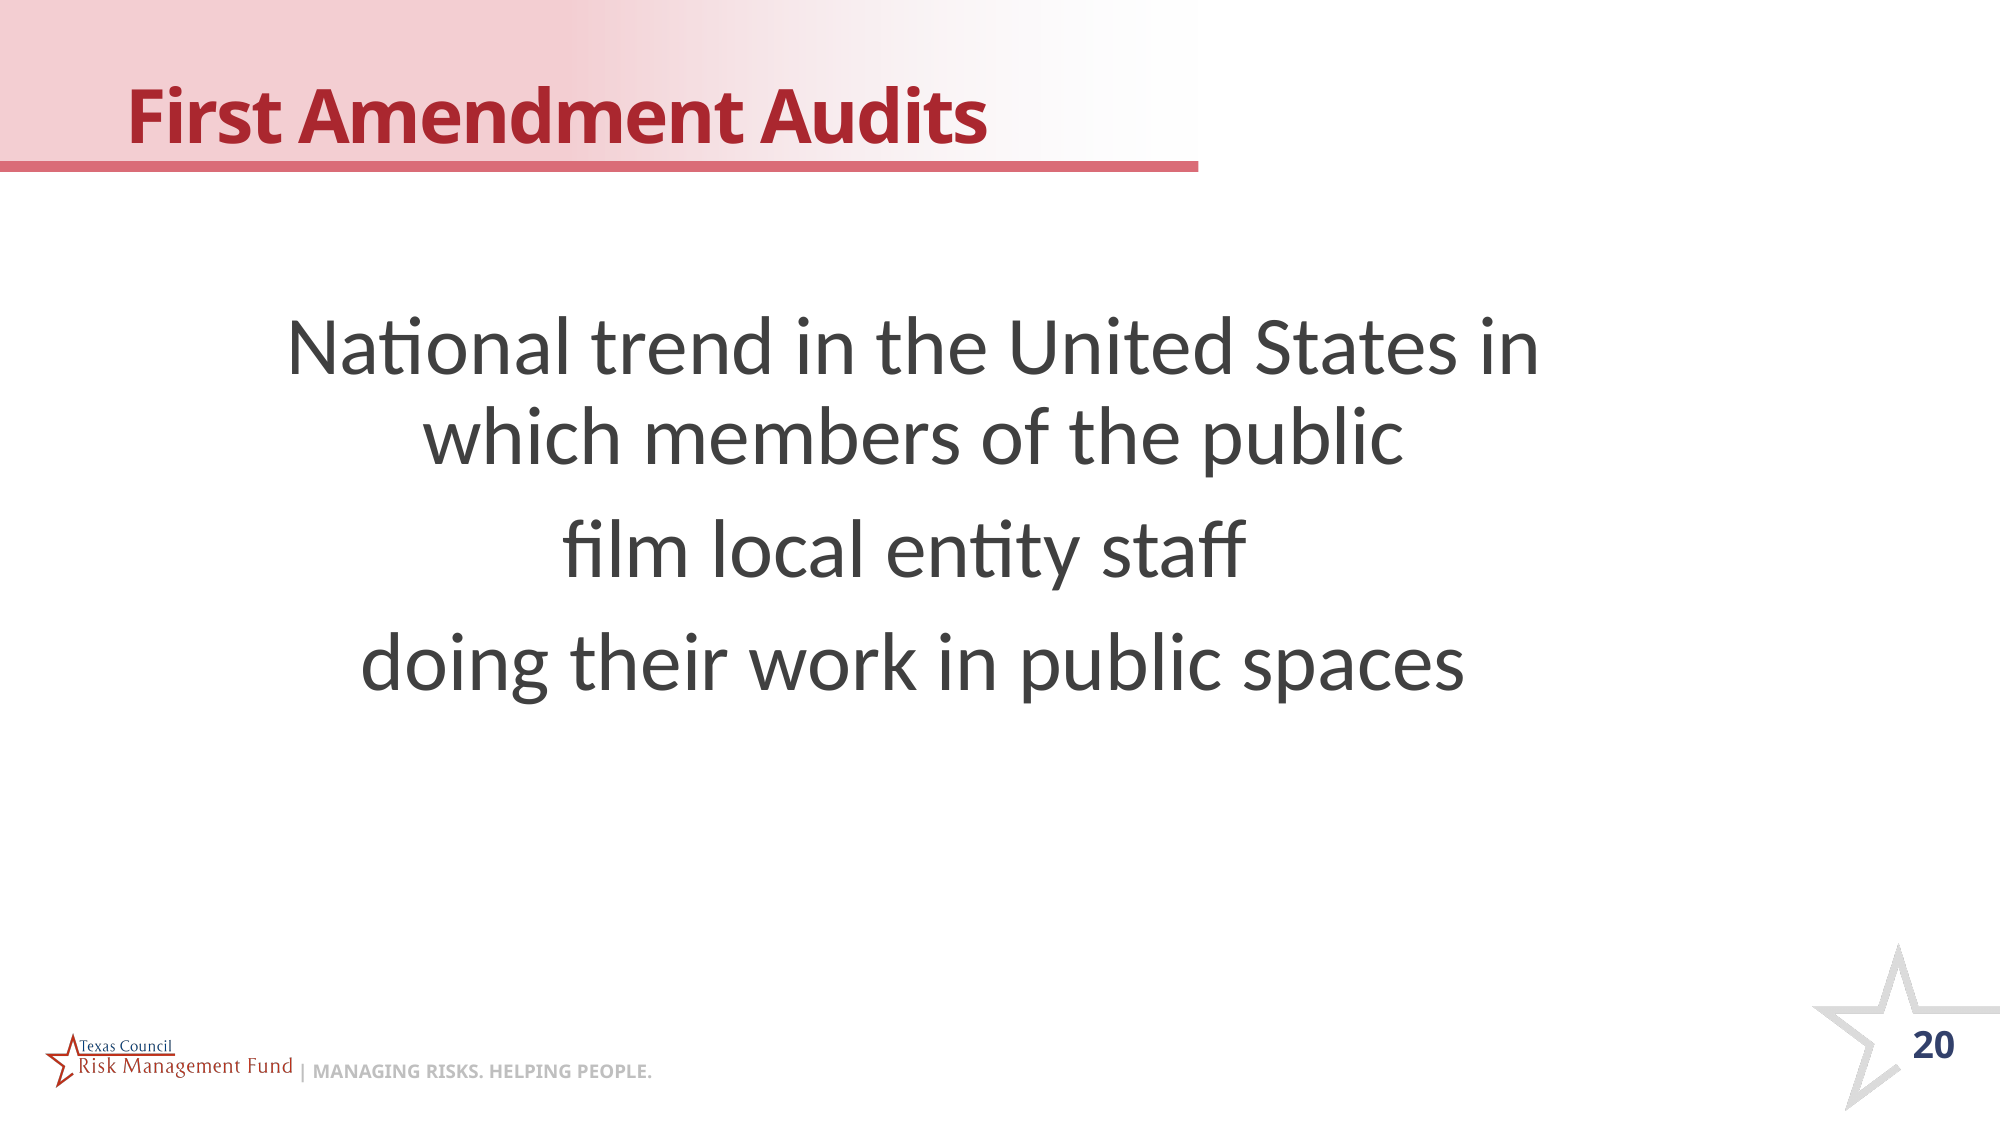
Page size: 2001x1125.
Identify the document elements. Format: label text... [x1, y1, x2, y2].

picture [45, 1033, 292, 1088]
slide_number 20 [1520, 1019, 1971, 1080]
list National trend in the United States in which members of the public film local entity staff doing their work in public spaces [245, 226, 1584, 941]
picture [1812, 943, 2000, 1111]
title First Amendment Audits [110, 55, 1836, 165]
